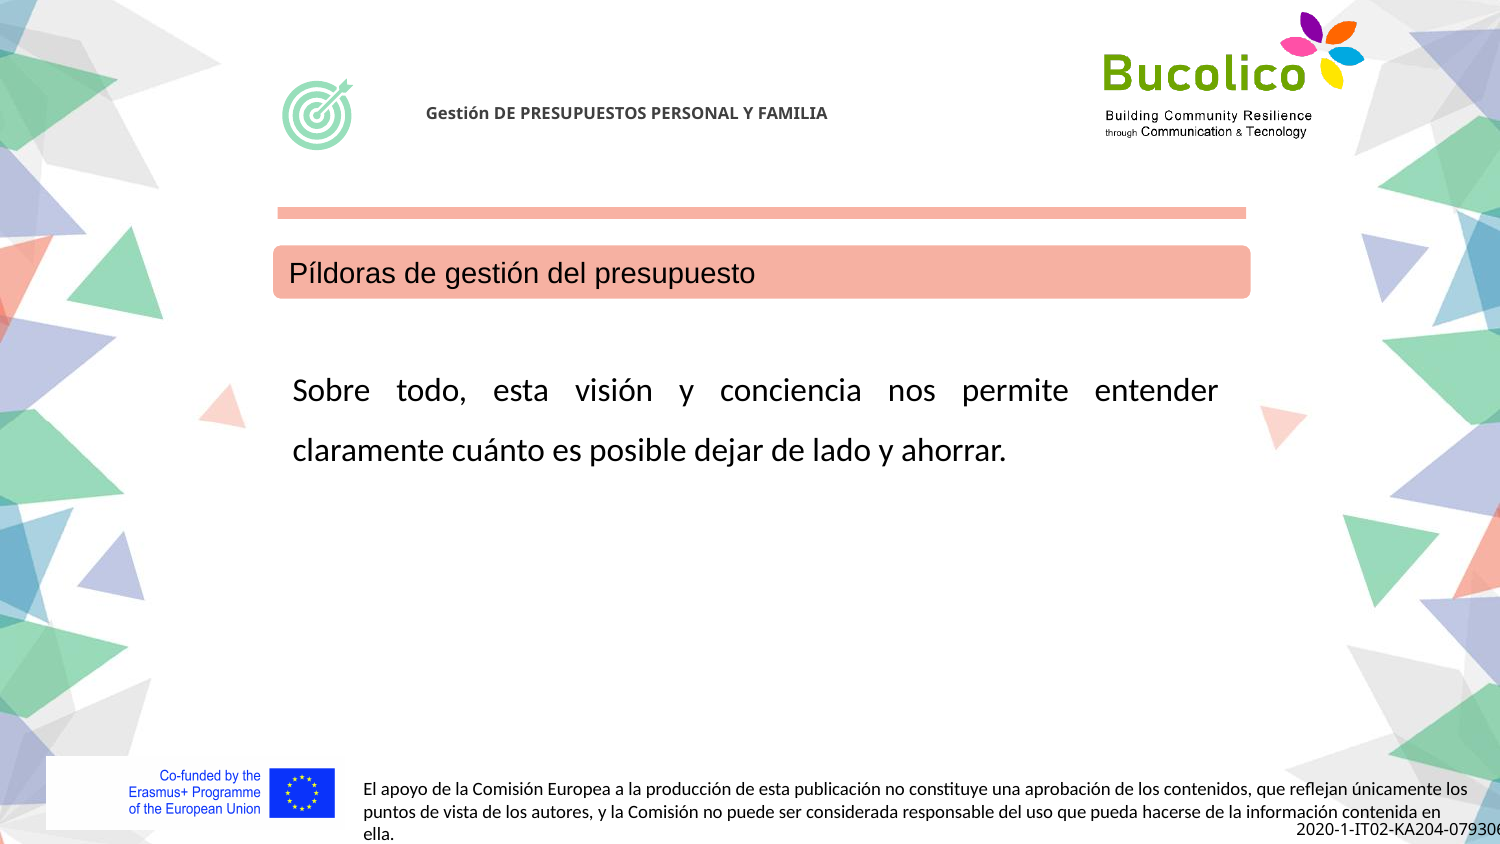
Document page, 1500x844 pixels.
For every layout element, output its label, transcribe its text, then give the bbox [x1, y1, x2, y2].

text_box El apoyo de la Comisión Europea a la producción de esta publicación no constituye una aprobación de los contenidos, que reflejan únicamente los puntos de vista de los autores, y la Comisión no puede ser considerada responsable del uso que pueda hacerse de la información contenida en ella. [348, 769, 1486, 844]
text_box Sobre todo, esta visión y conciencia nos permite entender claramente cuánto es posible dejar de lado y ahorrar. [277, 340, 1236, 476]
text_box [282, 78, 354, 151]
picture [0, 0, 1500, 844]
text_box [277, 207, 1247, 219]
list Gestión DE PRESUPUESTOS PERSONAL Y FAMILIA [410, 65, 1034, 161]
text_box Píldoras de gestión del presupuesto [270, 243, 1253, 301]
